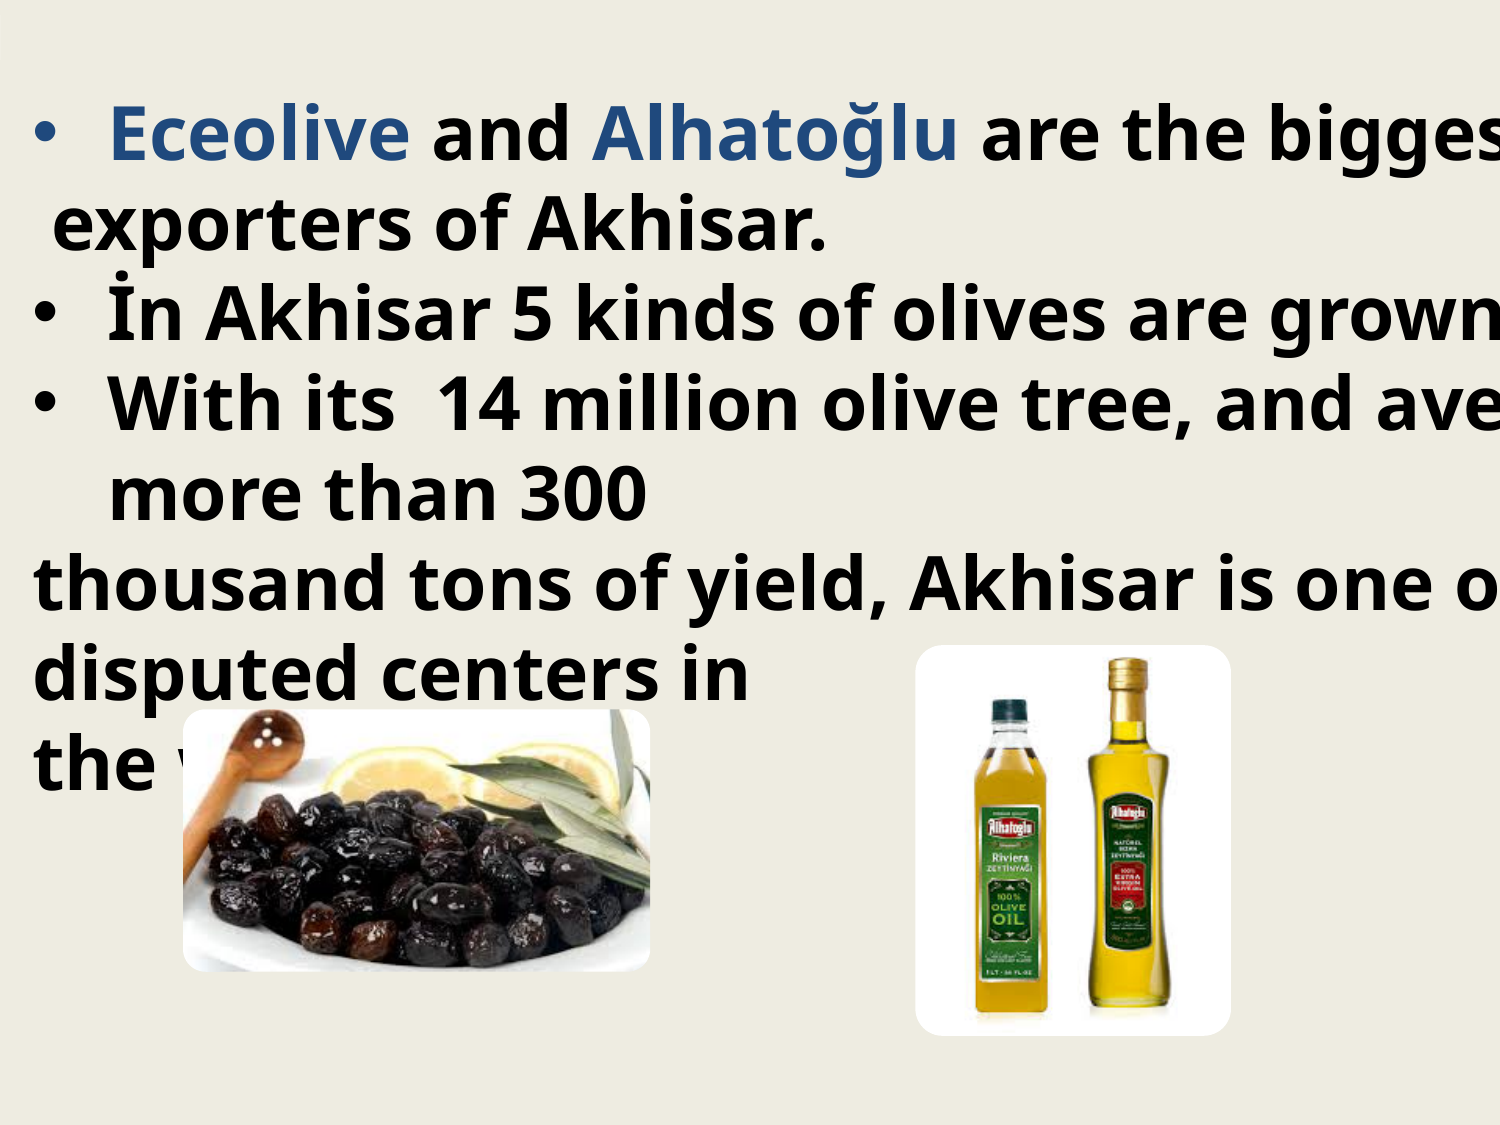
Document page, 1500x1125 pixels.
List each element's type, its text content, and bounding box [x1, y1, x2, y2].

text_box Eceolive and Alhatoğlu are the biggest olive exporters of Akhisar. İn Akhisar 5 kinds of olives are grown. With its 14 million olive tree, and average more than 300 thousand tons of yield, Akhisar is one of the disputed centers in the world. [17, 78, 1500, 933]
picture [182, 708, 651, 972]
picture [915, 644, 1232, 1037]
